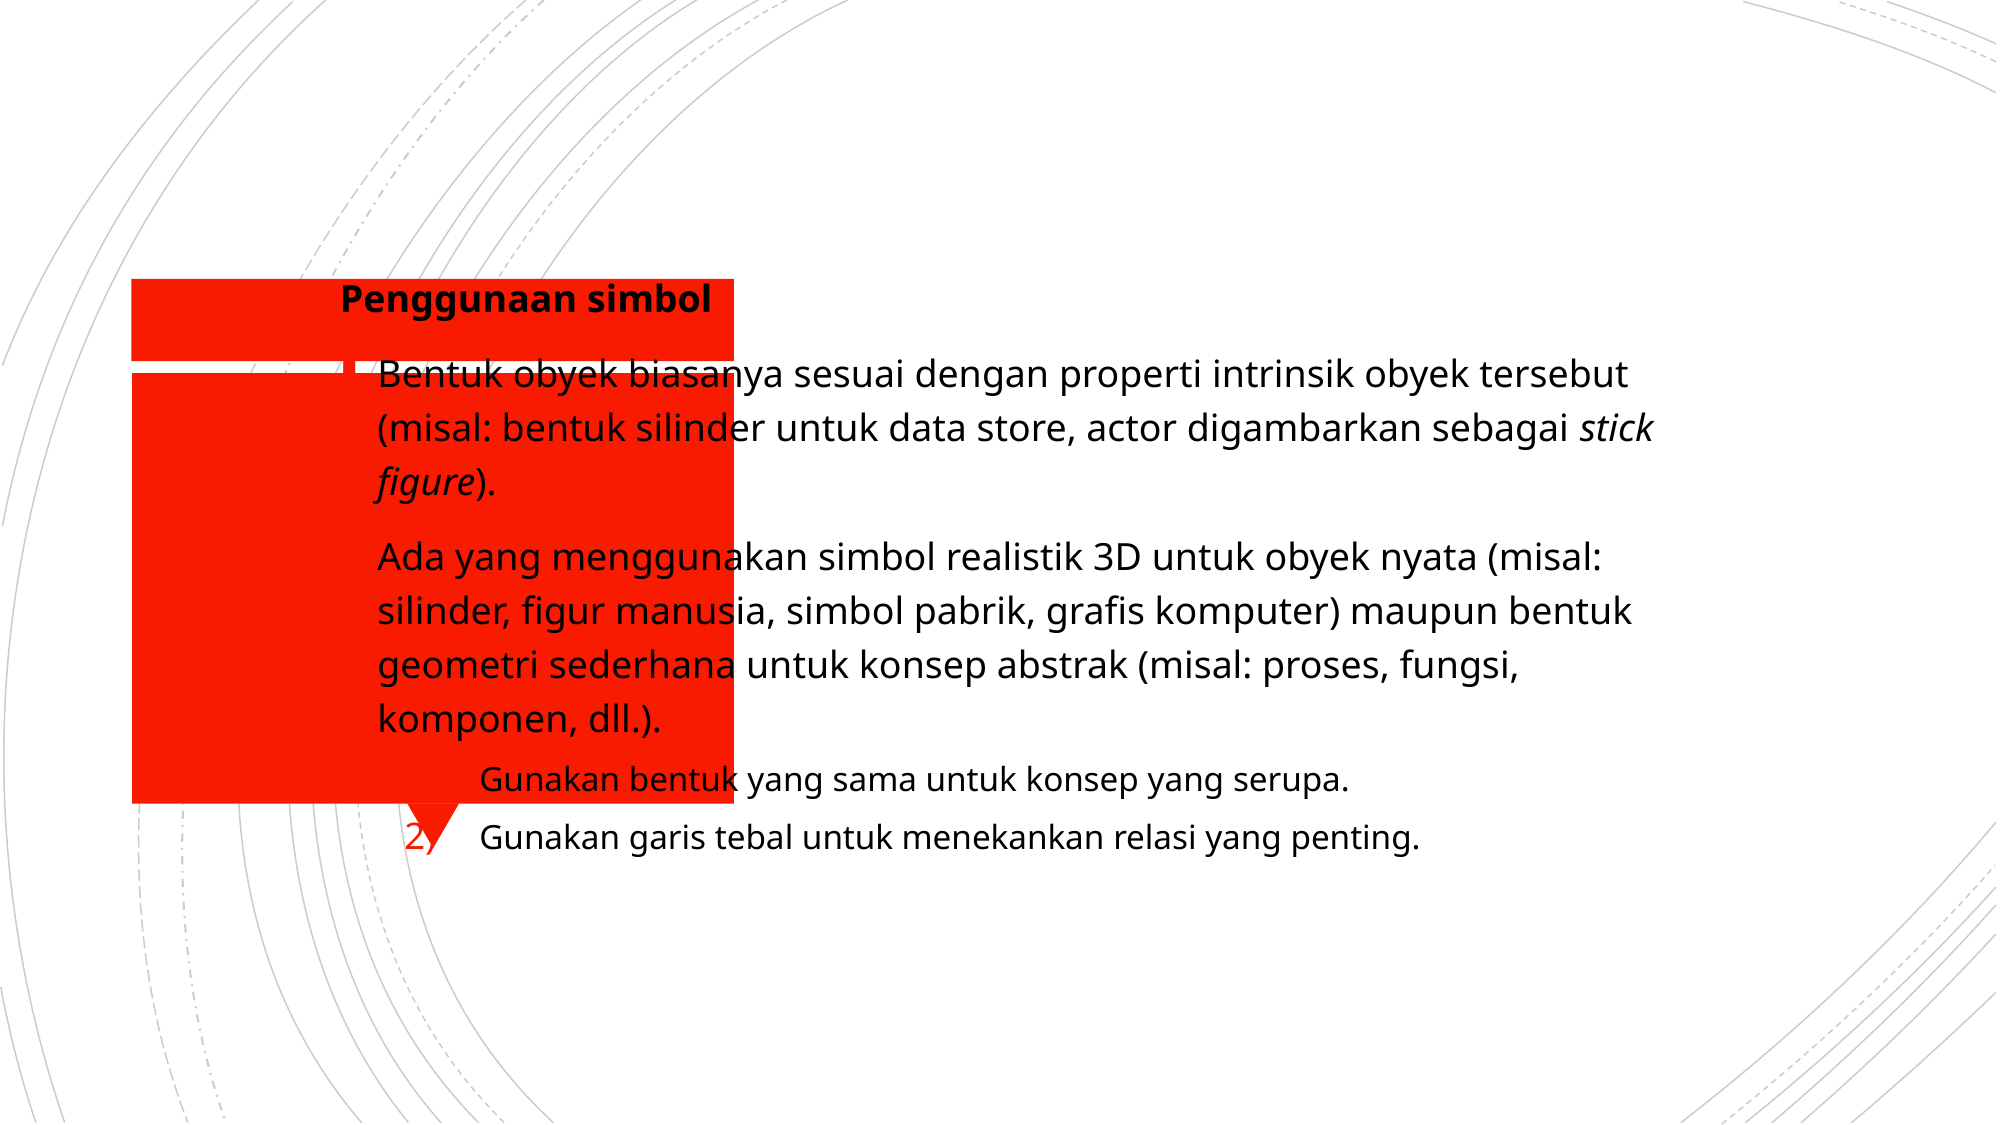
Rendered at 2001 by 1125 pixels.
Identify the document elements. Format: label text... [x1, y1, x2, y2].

list Penggunaan simbol Bentuk obyek biasanya sesuai dengan properti intrinsik obyek tersebut (misal: bentuk silinder untuk data store, actor digambarkan sebagai stick figure). Ada yang menggunakan simbol realistik 3D untuk obyek nyata (misal: silinder, figur manusia, simbol pabrik, grafis komputer) maupun bentuk geometri sederhana untuk konsep abstrak (misal: proses, fungsi, komponen, dll.). Gunakan bentuk yang sama untuk konsep yang serupa. Gunakan garis tebal untuk menekankan relasi yang penting. [324, 137, 1675, 986]
